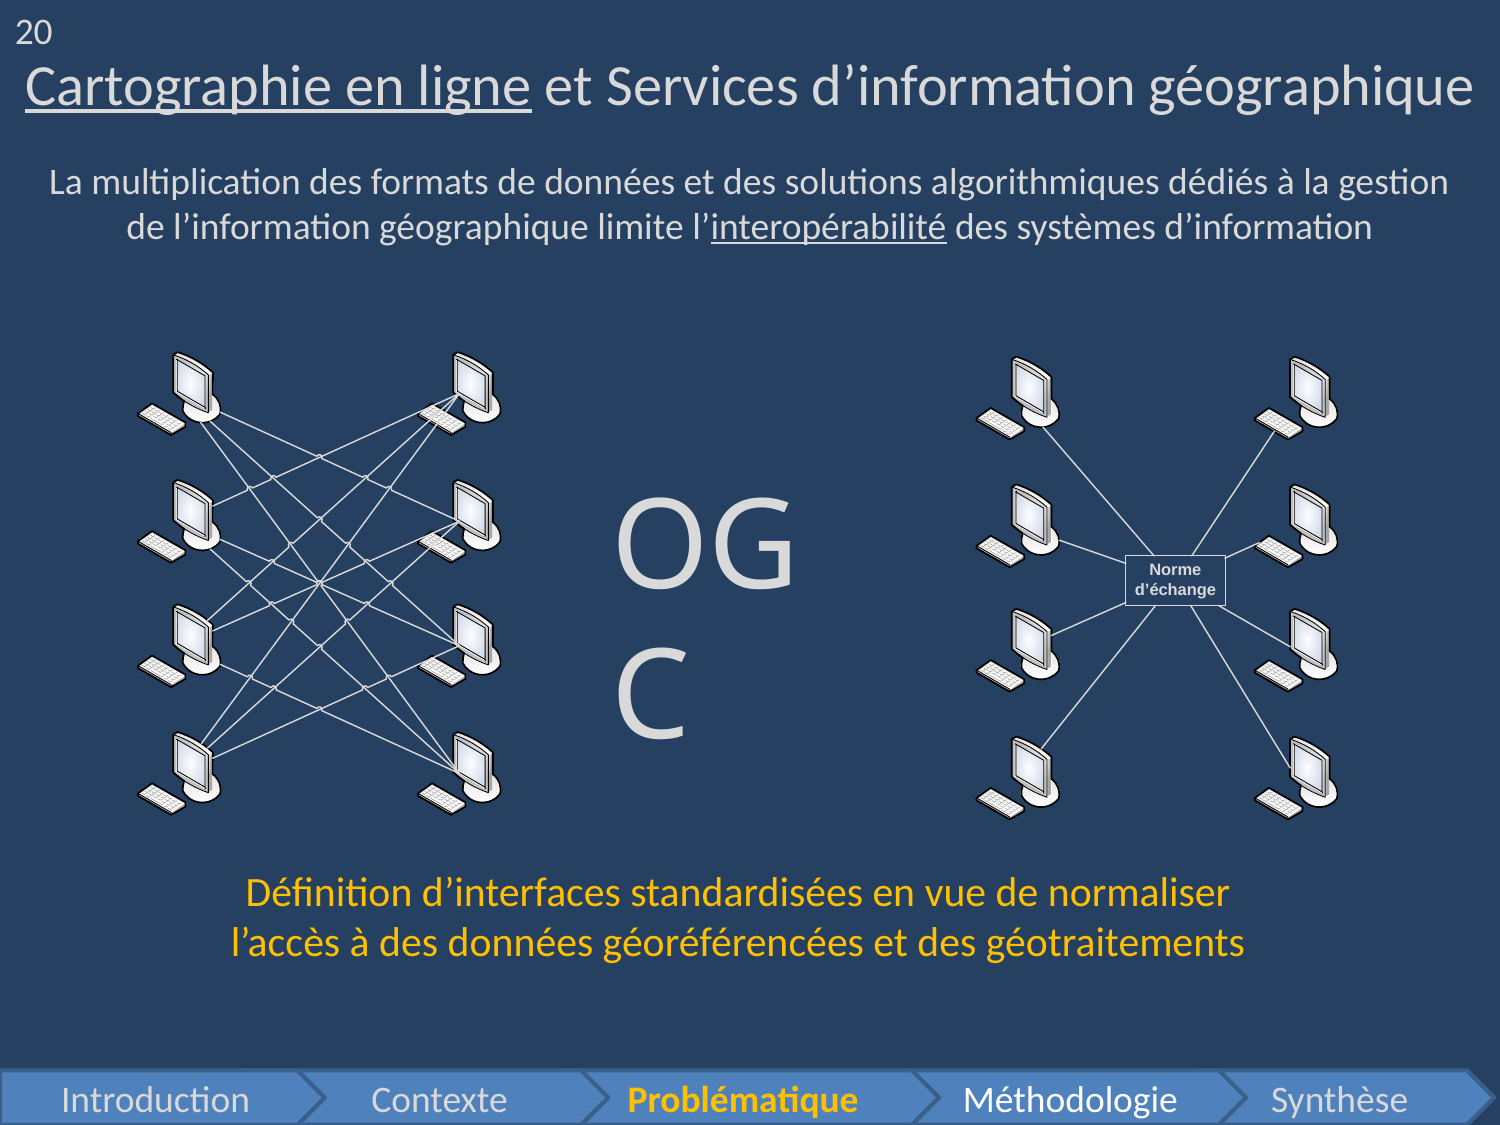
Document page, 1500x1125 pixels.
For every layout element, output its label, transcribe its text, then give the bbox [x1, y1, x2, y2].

text_box Cartographie en ligne et Services d’information géographique [0, 39, 1500, 125]
text_box Méthodologie [914, 1068, 1249, 1125]
picture [135, 349, 504, 818]
text_box Introduction [0, 1068, 327, 1125]
text_box OGC [596, 456, 892, 771]
picture [974, 354, 1340, 822]
text_box Synthèse [1221, 1068, 1497, 1125]
text_box Contexte [300, 1068, 611, 1125]
text_box La multiplication des formats de données et des solutions algorithmiques dédiés à la gestion de l’information géographique limite l’interopérabilité des systèmes d’information [29, 149, 1471, 254]
text_box 20 [0, 0, 101, 60]
text_box Définition d’interfaces standardisées en vue de normaliser l’accès à des données géoréférencées et des géotraitements [182, 857, 1294, 973]
text_box Problématique [583, 1068, 942, 1125]
